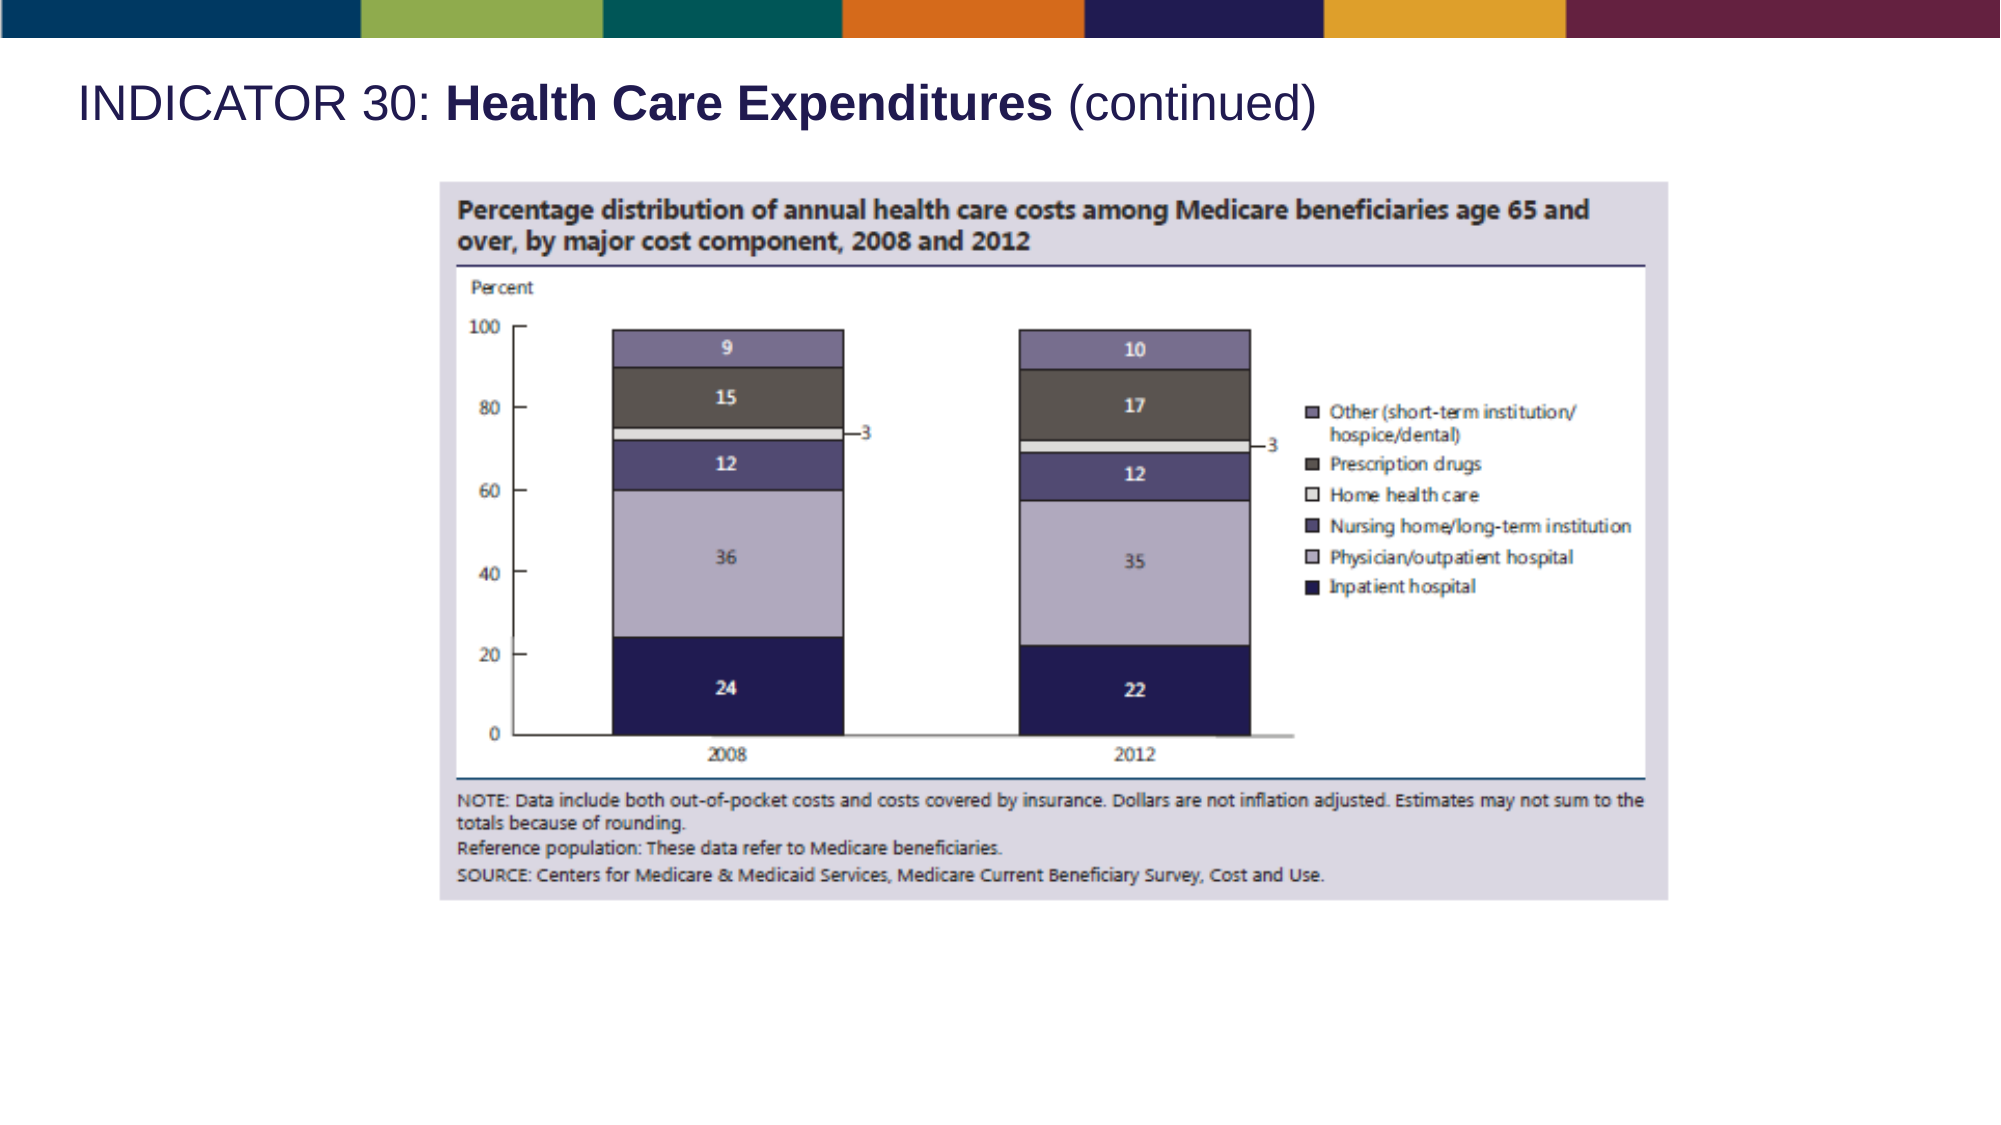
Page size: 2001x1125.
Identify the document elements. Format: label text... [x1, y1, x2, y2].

title INDICATOR 30: Health Care Expenditures (continued) [62, 56, 1866, 154]
picture [0, 0, 2000, 38]
picture [432, 174, 1675, 907]
